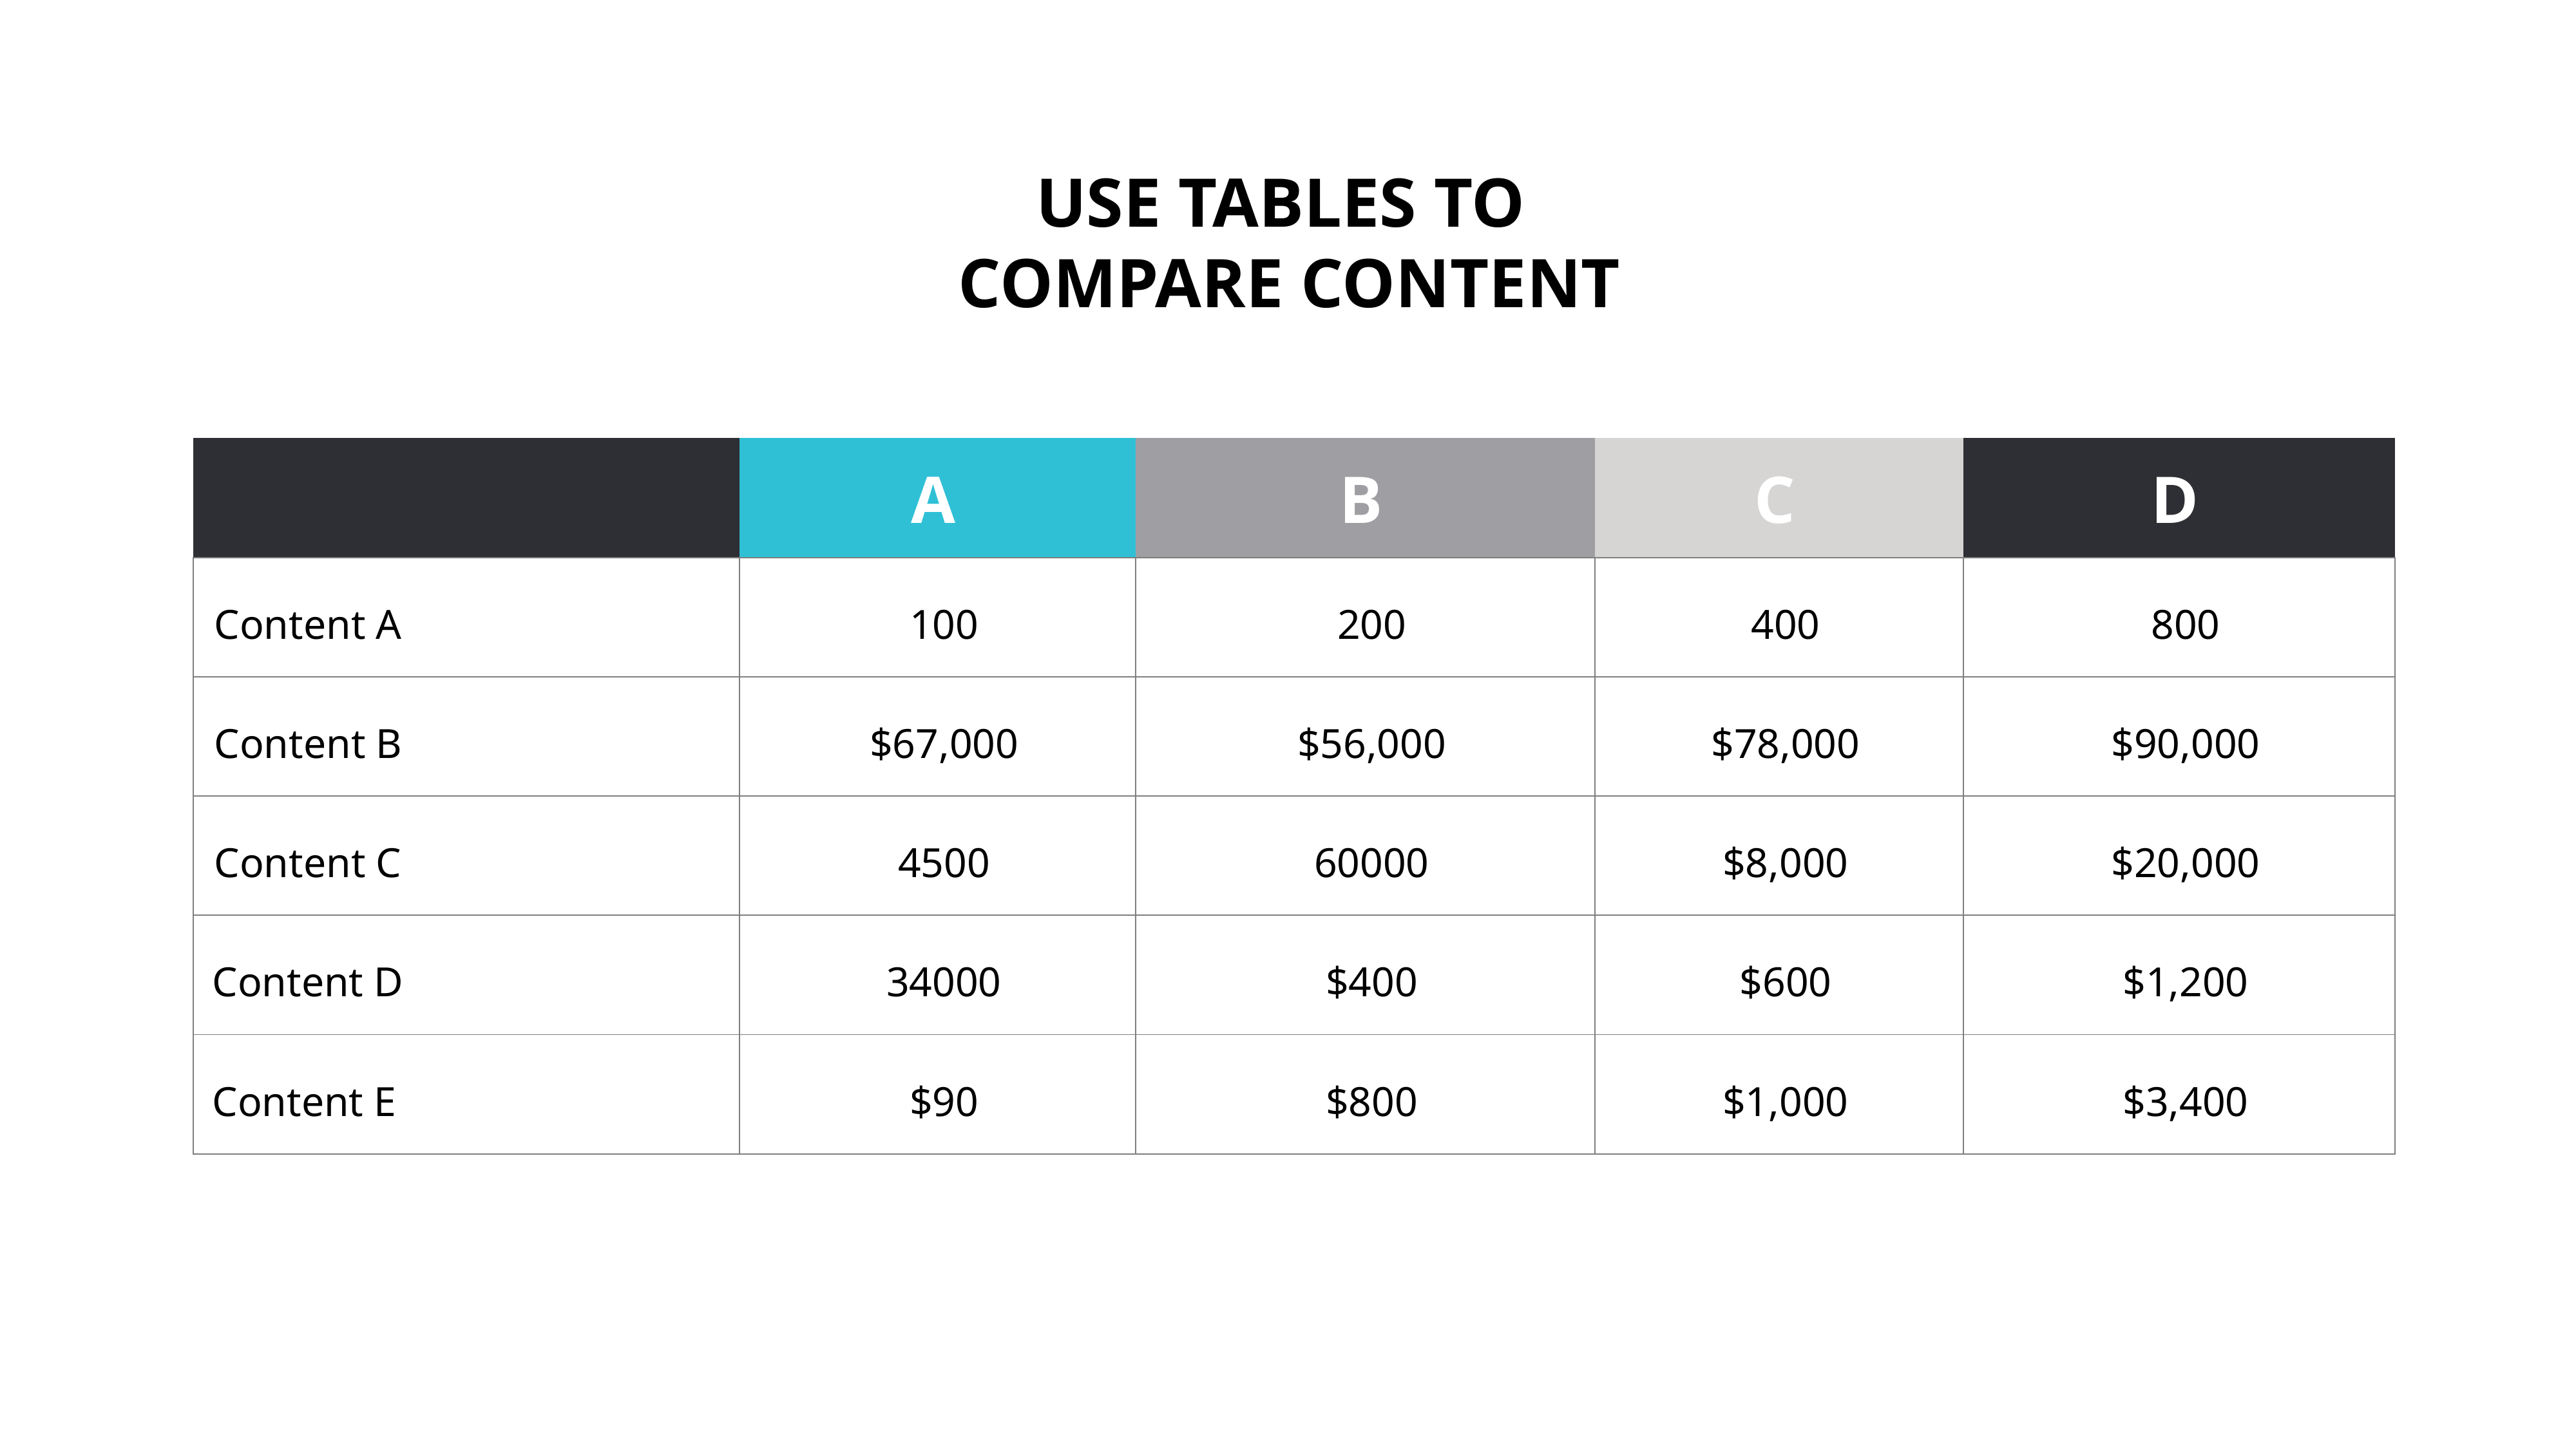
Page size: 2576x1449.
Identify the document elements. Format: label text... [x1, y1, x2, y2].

table_cell $600 [1596, 916, 1963, 1034]
table_cell 800 [1964, 558, 2394, 676]
table_cell 100 [740, 558, 1135, 676]
table_cell Content D [194, 916, 739, 1034]
table_cell 34000 [740, 916, 1135, 1034]
table_cell $800 [1136, 1035, 1594, 1153]
table_cell Content E [194, 1035, 739, 1153]
table_cell $67,000 [740, 677, 1135, 795]
table_header C [1595, 438, 1963, 557]
table_cell 4500 [740, 797, 1135, 914]
table_cell $3,400 [1964, 1035, 2394, 1153]
table_cell $1,200 [1964, 916, 2394, 1034]
table_cell $8,000 [1596, 797, 1963, 914]
table_cell 200 [1136, 558, 1594, 676]
table_cell Content C [194, 797, 739, 914]
table_header D [1963, 438, 2395, 557]
table_cell $78,000 [1596, 677, 1963, 795]
table_cell Content A [194, 558, 739, 676]
table_cell $1,000 [1596, 1035, 1963, 1153]
table_header [193, 438, 739, 557]
table_cell Content B [194, 677, 739, 795]
table_cell $400 [1136, 916, 1594, 1034]
table_cell 60000 [1136, 797, 1594, 914]
table_header B [1136, 438, 1595, 557]
table_cell 400 [1596, 558, 1963, 676]
table_header A [739, 438, 1136, 557]
table_cell $56,000 [1136, 677, 1594, 795]
table_cell $20,000 [1964, 797, 2394, 914]
table_cell $90,000 [1964, 677, 2394, 795]
text_box USE TABLES TO COMPARE CONTENT [481, 155, 2098, 326]
table_cell $90 [740, 1035, 1135, 1153]
